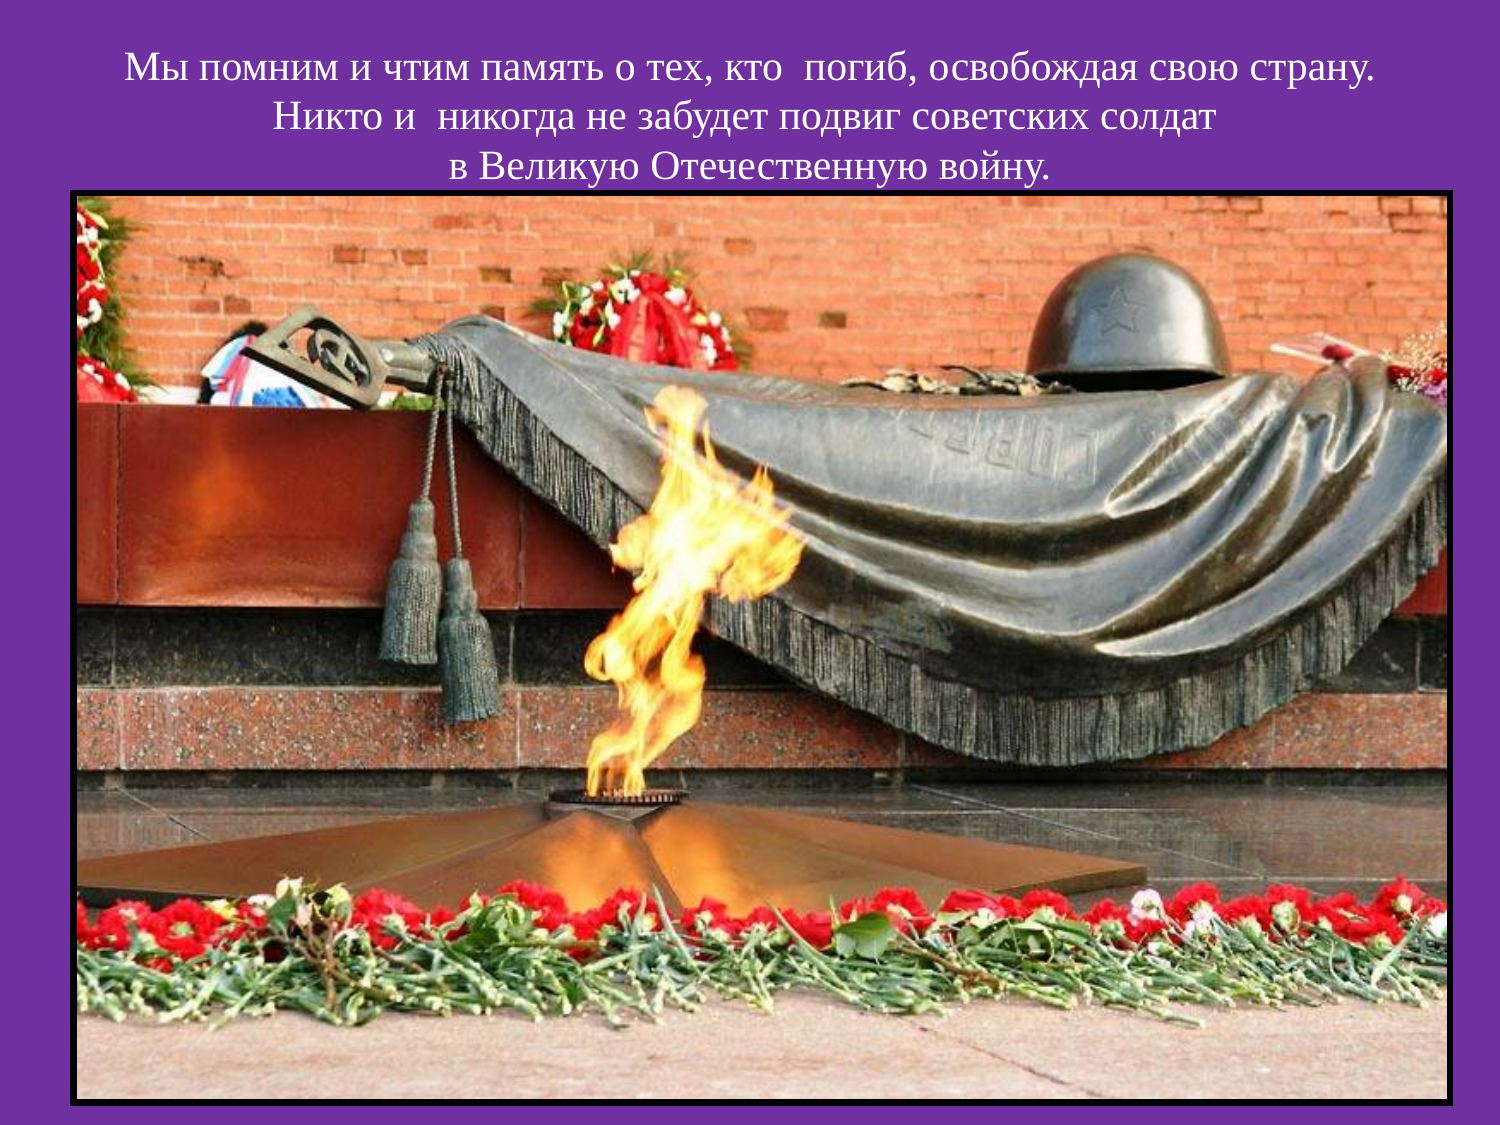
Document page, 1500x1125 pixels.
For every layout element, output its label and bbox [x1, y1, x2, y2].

text_box [76, 30, 1448, 1100]
